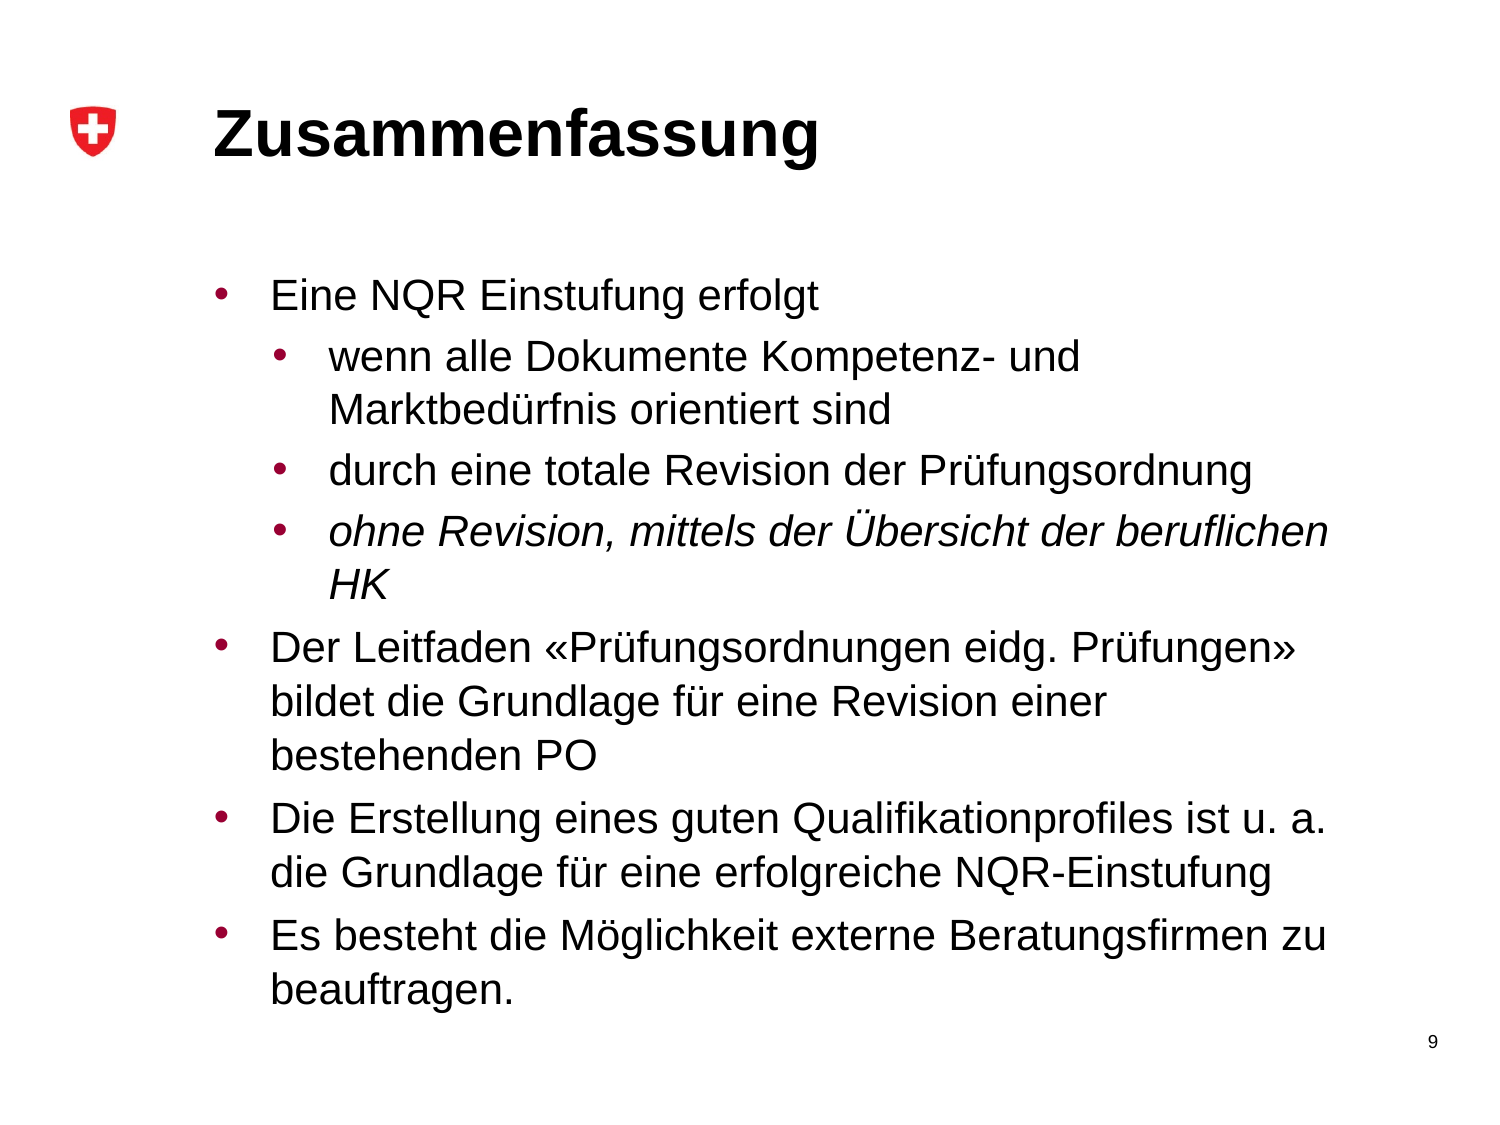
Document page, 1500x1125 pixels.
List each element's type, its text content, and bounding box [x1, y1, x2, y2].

picture [70, 105, 119, 163]
list Eine NQR Einstufung erfolgt wenn alle Dokumente Kompetenz- und Marktbedürfnis orientiert sind durch eine totale Revision der Prüfungsordnung ohne Revision, mittels der Übersicht der beruflichen HK Der Leitfaden «Prüfungsordnungen eidg. Prüfungen» bildet die Grundlage für eine Revision einer bestehenden PO Die Erstellung eines guten Qualifikationprofiles ist u. a. die Grundlage für eine erfolgreiche NQR-Einstufung Es besteht die Möglichkeit externe Beratungsfirmen zu beauftragen. [199, 257, 1383, 1059]
title Zusammenfassung [199, 82, 1231, 200]
slide_number 9 [1086, 1019, 1454, 1080]
